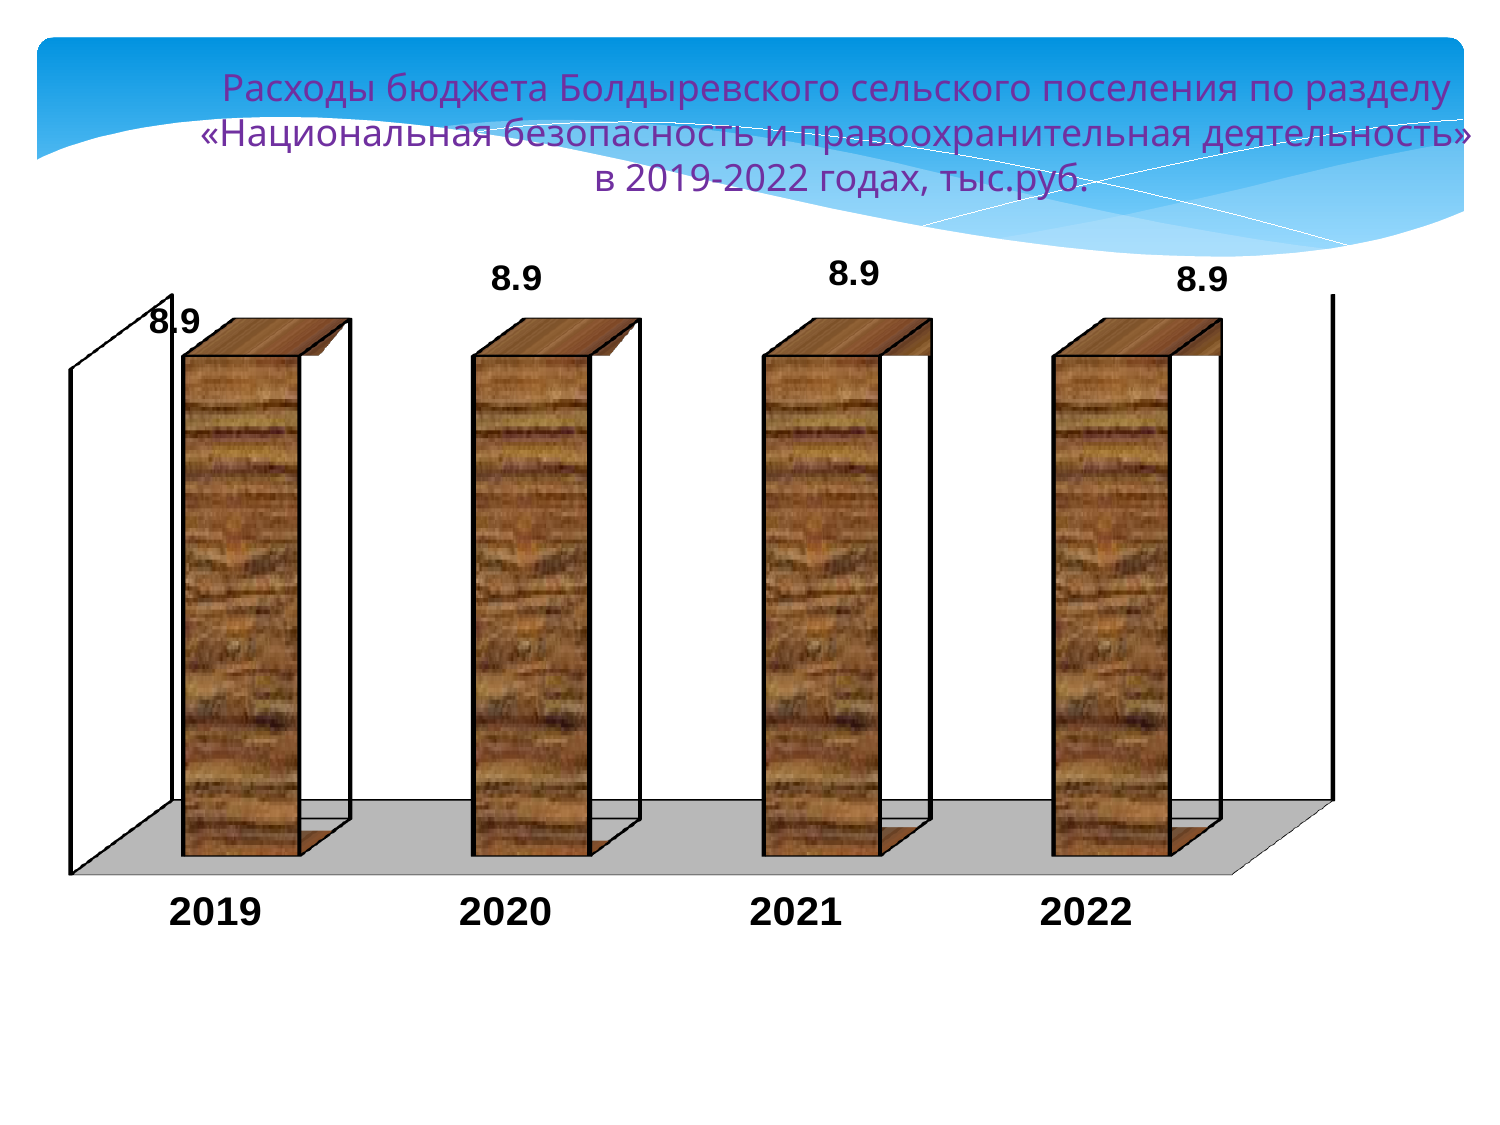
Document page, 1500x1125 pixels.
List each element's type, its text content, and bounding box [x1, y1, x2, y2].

title Расходы бюджета Болдыревского сельского поселения по разделу «Национальная безопасность и правоохранительная деятельность» в 2019-2022 годах, тыс.руб. [173, 64, 1500, 253]
chart [37, 251, 1369, 973]
